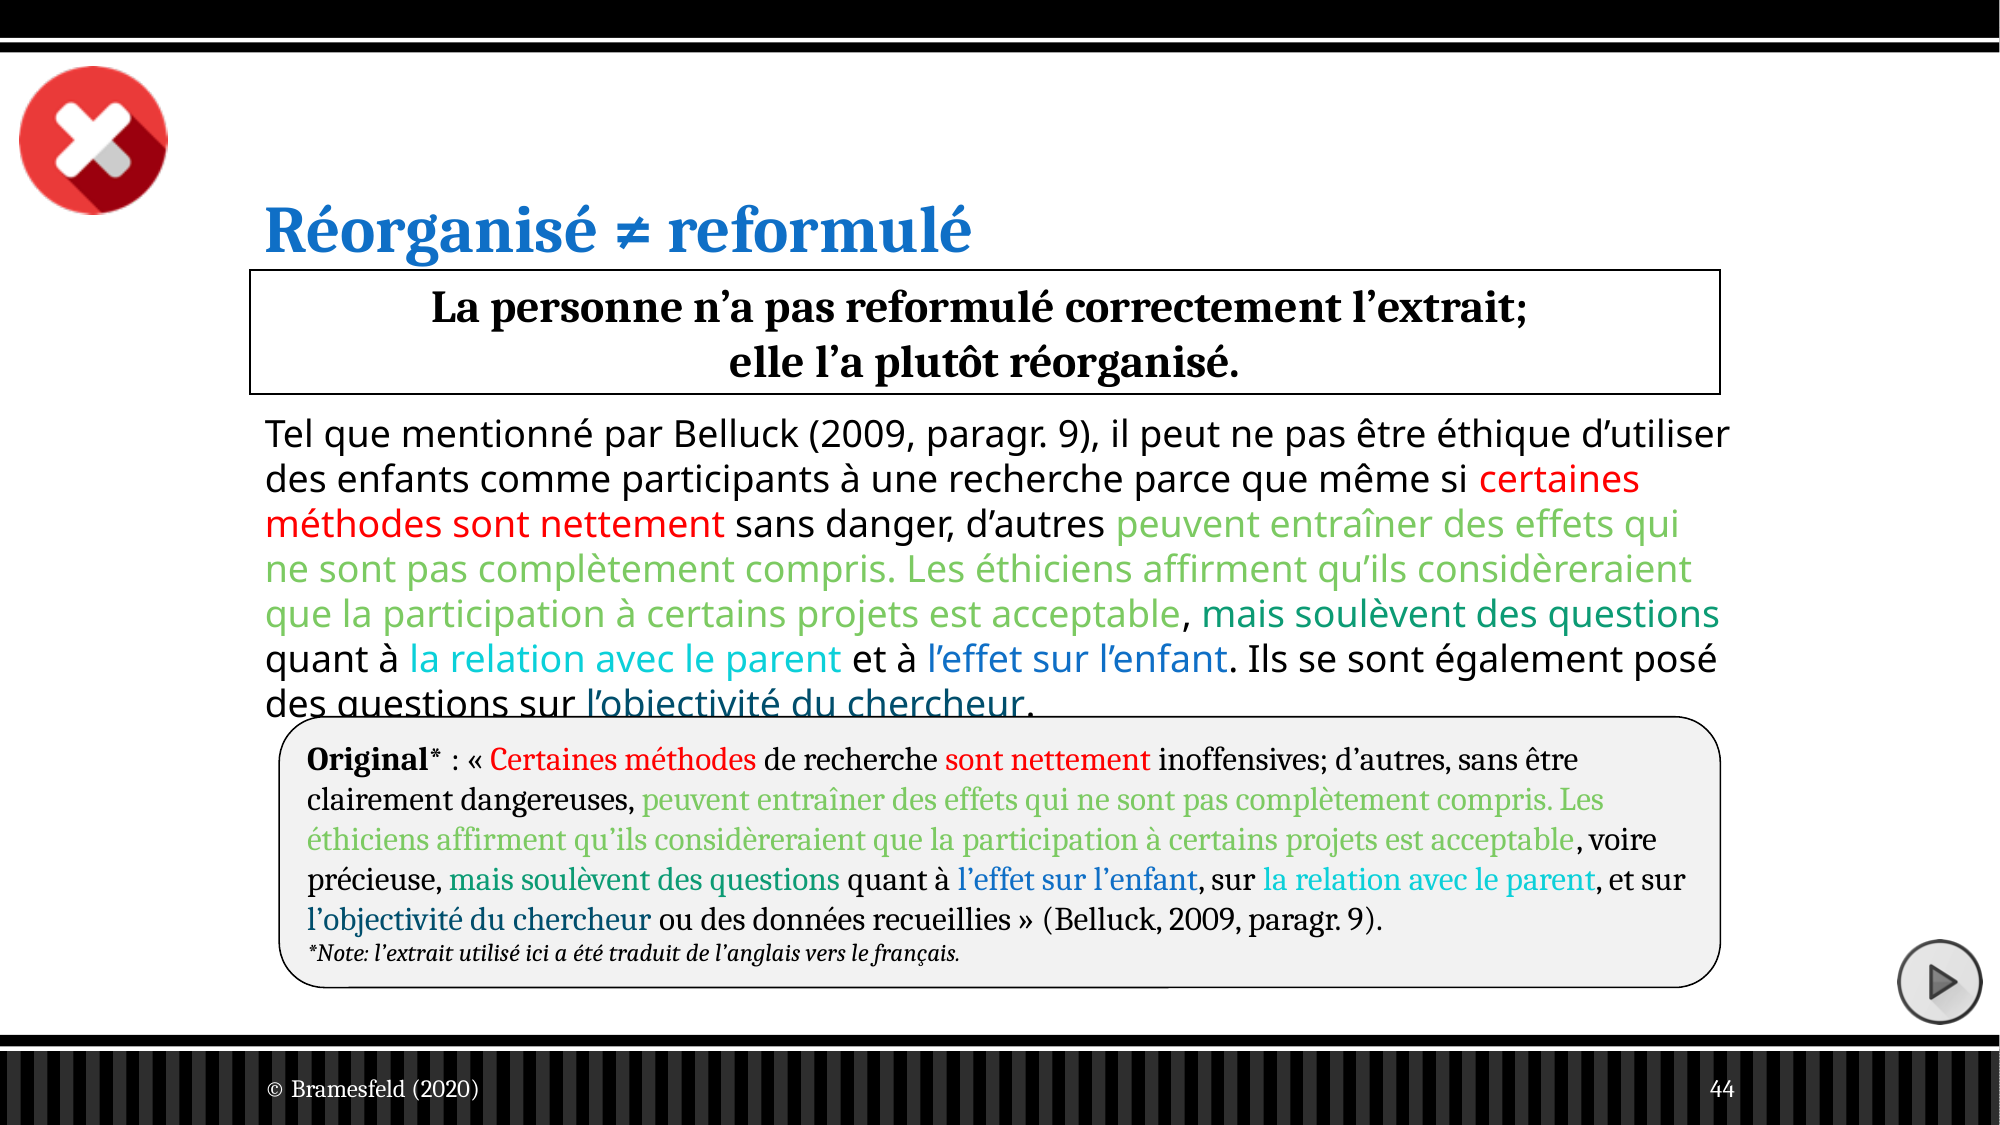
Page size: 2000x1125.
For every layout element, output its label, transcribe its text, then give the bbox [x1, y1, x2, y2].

picture [18, 65, 168, 215]
text_box Original* : « Certaines méthodes de recherche sont nettement inoffensives; d’autres, sans être clairement dangereuses, peuvent entraîner des effets qui ne sont pas complètement compris. Les éthiciens affirment qu’ils considèreraient que la participation à certains projets est acceptable, voire précieuse, mais soulèvent des questions quant à l’effet sur l’enfant, sur la relation avec le parent, et sur l’objectivité du chercheur ou des données recueillies » (Belluck, 2009, paragr. 9). *Note: l’extrait utilisé ici a été traduit de l’anglais vers le français. [279, 716, 1721, 988]
picture [1896, 938, 1984, 1026]
title Réorganisé ≠ reformulé [249, 99, 1750, 275]
list Tel que mentionné par Belluck (2009, paragr. 9), il peut ne pas être éthique d’utiliser des enfants comme participants à une recherche parce que même si certaines méthodes sont nettement sans danger, d’autres peuvent entraîner des effets qui ne sont pas complètement compris. Les éthiciens affirment qu’ils considèreraient que la participation à certains projets est acceptable, mais soulèvent des questions quant à la relation avec le parent et à l’effet sur l’enfant. Ils se sont également posé des questions sur l’objectivité du chercheur. [249, 312, 1750, 988]
text_box La personne n’a pas reformulé correctement l’extrait; elle l’a plutôt réorganisé. [247, 267, 1723, 397]
slide_number 44 [1596, 1069, 1750, 1107]
